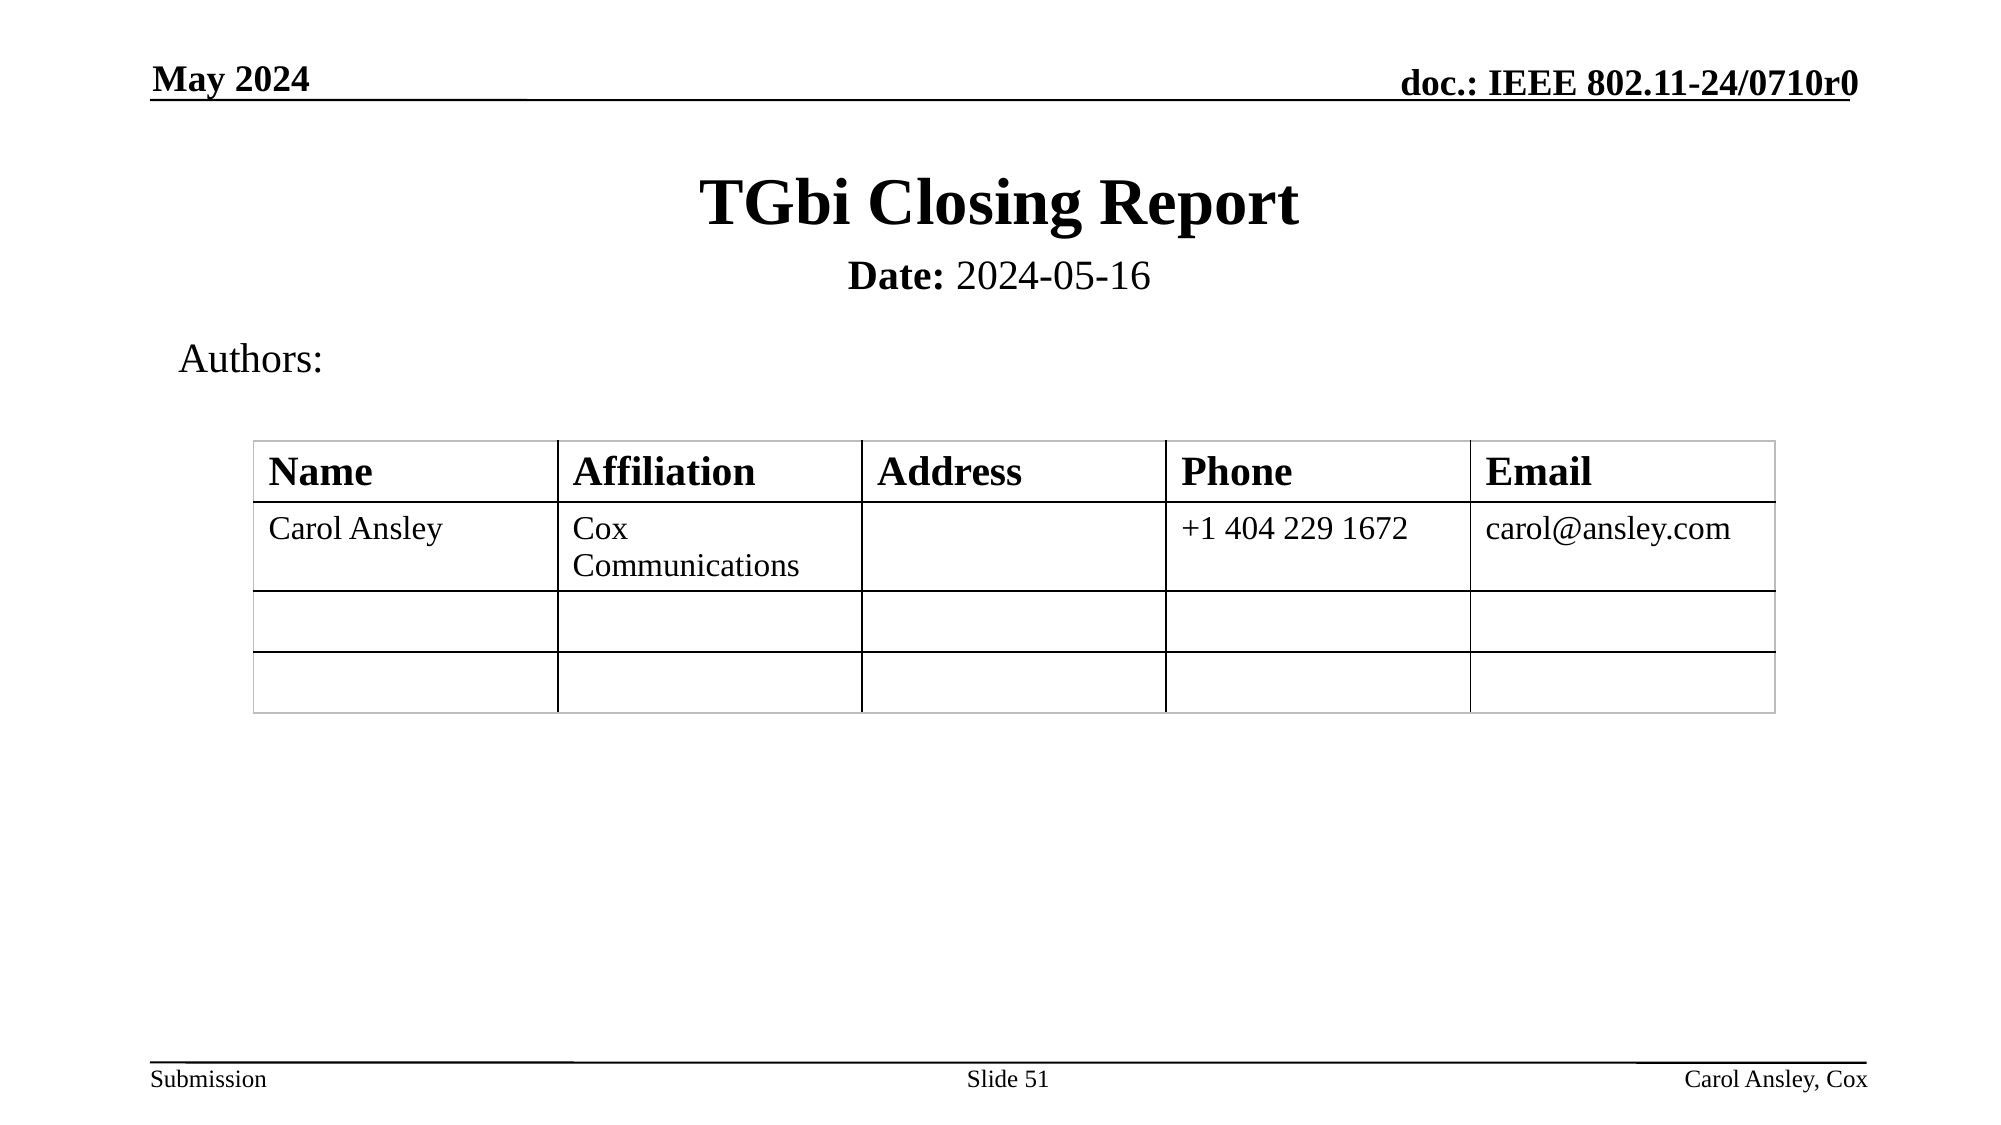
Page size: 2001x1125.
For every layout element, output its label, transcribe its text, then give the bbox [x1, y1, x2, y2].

table_cell [1471, 653, 1774, 712]
footer Carol Ansley, Cox [1171, 1061, 1869, 1093]
subtitle Date: 2024-05-16 [299, 239, 1701, 319]
table_header Address [863, 442, 1165, 501]
title TGbi Closing Report [149, 76, 1851, 319]
table_cell [559, 592, 861, 651]
table_cell [863, 503, 1165, 590]
table_cell +1 404 229 1672 [1167, 503, 1470, 590]
table_cell [254, 592, 557, 651]
table_cell carol@ansley.com [1471, 503, 1774, 590]
table_cell [863, 653, 1165, 712]
table_cell [1167, 653, 1470, 712]
text_box Authors: [162, 323, 401, 387]
table_cell [559, 653, 861, 712]
slide_number Slide 51 [950, 1061, 1067, 1123]
table_header Name [254, 442, 557, 501]
table_cell Carol Ansley [254, 503, 557, 590]
table_cell [1471, 592, 1774, 651]
table_header Affiliation [559, 442, 861, 501]
table_header Email [1471, 442, 1774, 501]
table_cell Cox Communications [559, 503, 861, 590]
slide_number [152, 54, 563, 100]
table_cell [1167, 592, 1470, 651]
table_cell [863, 592, 1165, 651]
table_cell [254, 653, 557, 712]
table_header Phone [1167, 442, 1470, 501]
